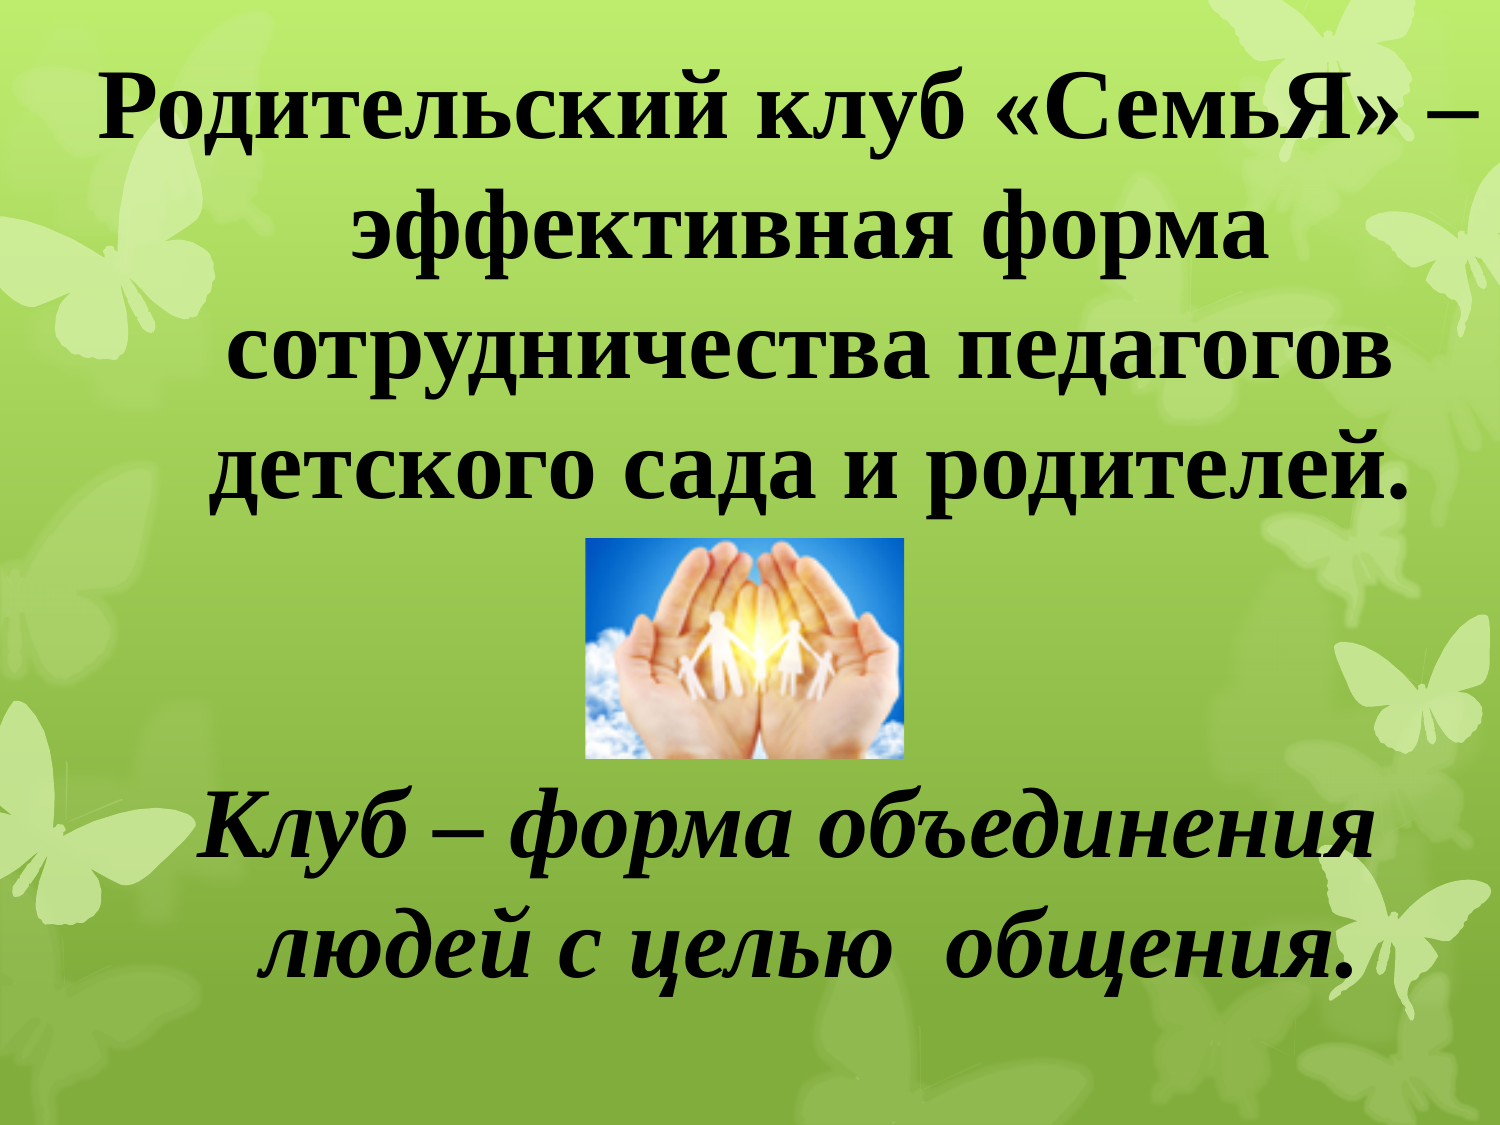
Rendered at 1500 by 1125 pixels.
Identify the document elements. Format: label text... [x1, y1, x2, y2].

picture [584, 538, 905, 759]
text_box Родительский клуб «СемьЯ» – эффективная форма сотрудничества педагогов детского сада и родителей. Клуб – форма объединения людей с целью общения. [76, 30, 1500, 1006]
